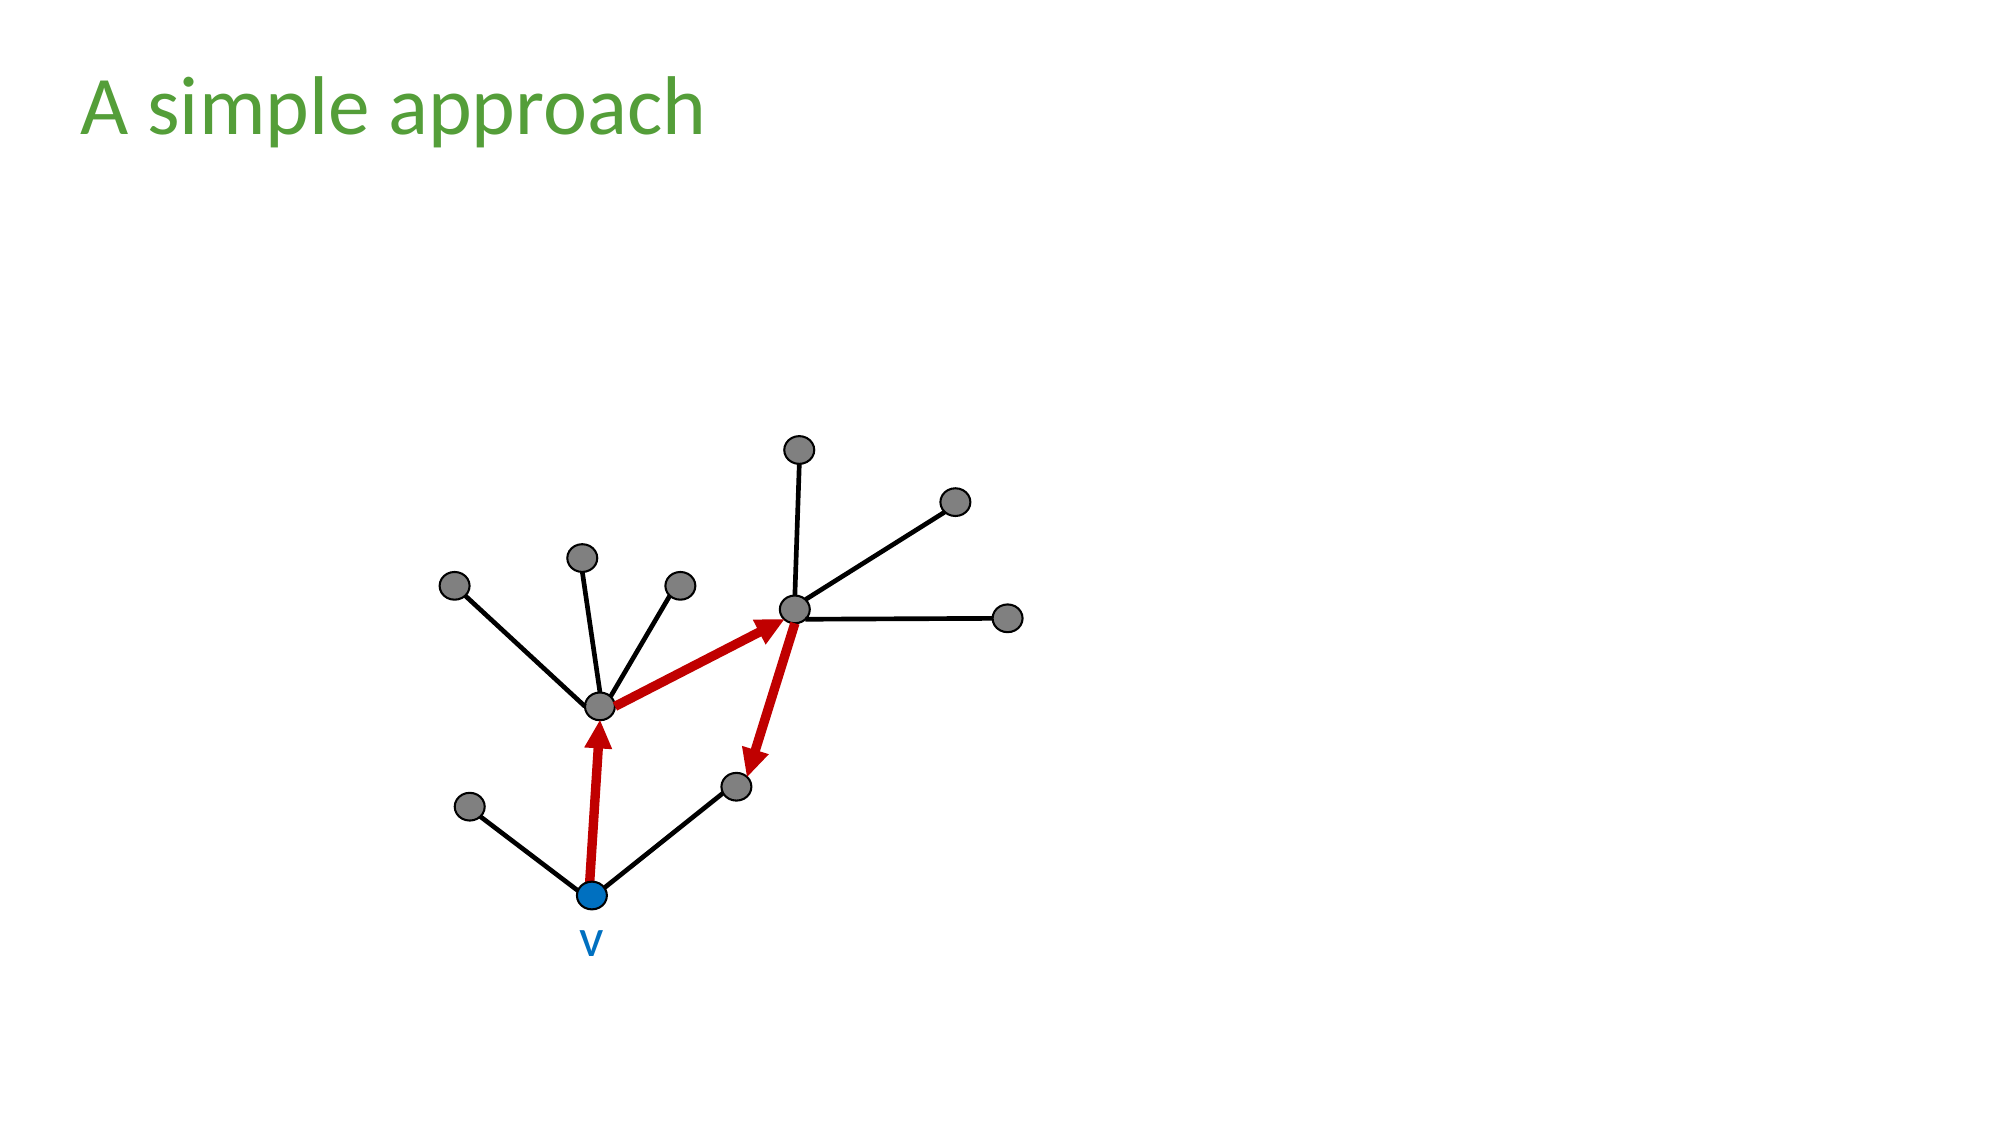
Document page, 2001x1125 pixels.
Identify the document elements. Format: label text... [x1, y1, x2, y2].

text_box v [565, 895, 635, 975]
text_box [566, 543, 599, 573]
text_box [664, 570, 697, 601]
text_box [438, 570, 471, 601]
text_box [939, 487, 972, 518]
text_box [599, 788, 729, 892]
text_box [783, 435, 816, 465]
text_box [589, 720, 600, 888]
text_box [453, 791, 486, 822]
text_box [805, 512, 945, 600]
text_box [480, 816, 579, 892]
text_box [720, 771, 753, 802]
text_box [778, 594, 811, 624]
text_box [610, 595, 670, 697]
text_box [991, 603, 1024, 634]
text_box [794, 463, 800, 596]
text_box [582, 571, 600, 693]
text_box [747, 623, 795, 777]
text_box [614, 619, 785, 707]
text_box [465, 595, 585, 707]
text_box [584, 691, 616, 722]
text_box A simple approach [65, 43, 722, 159]
text_box [575, 880, 608, 895]
